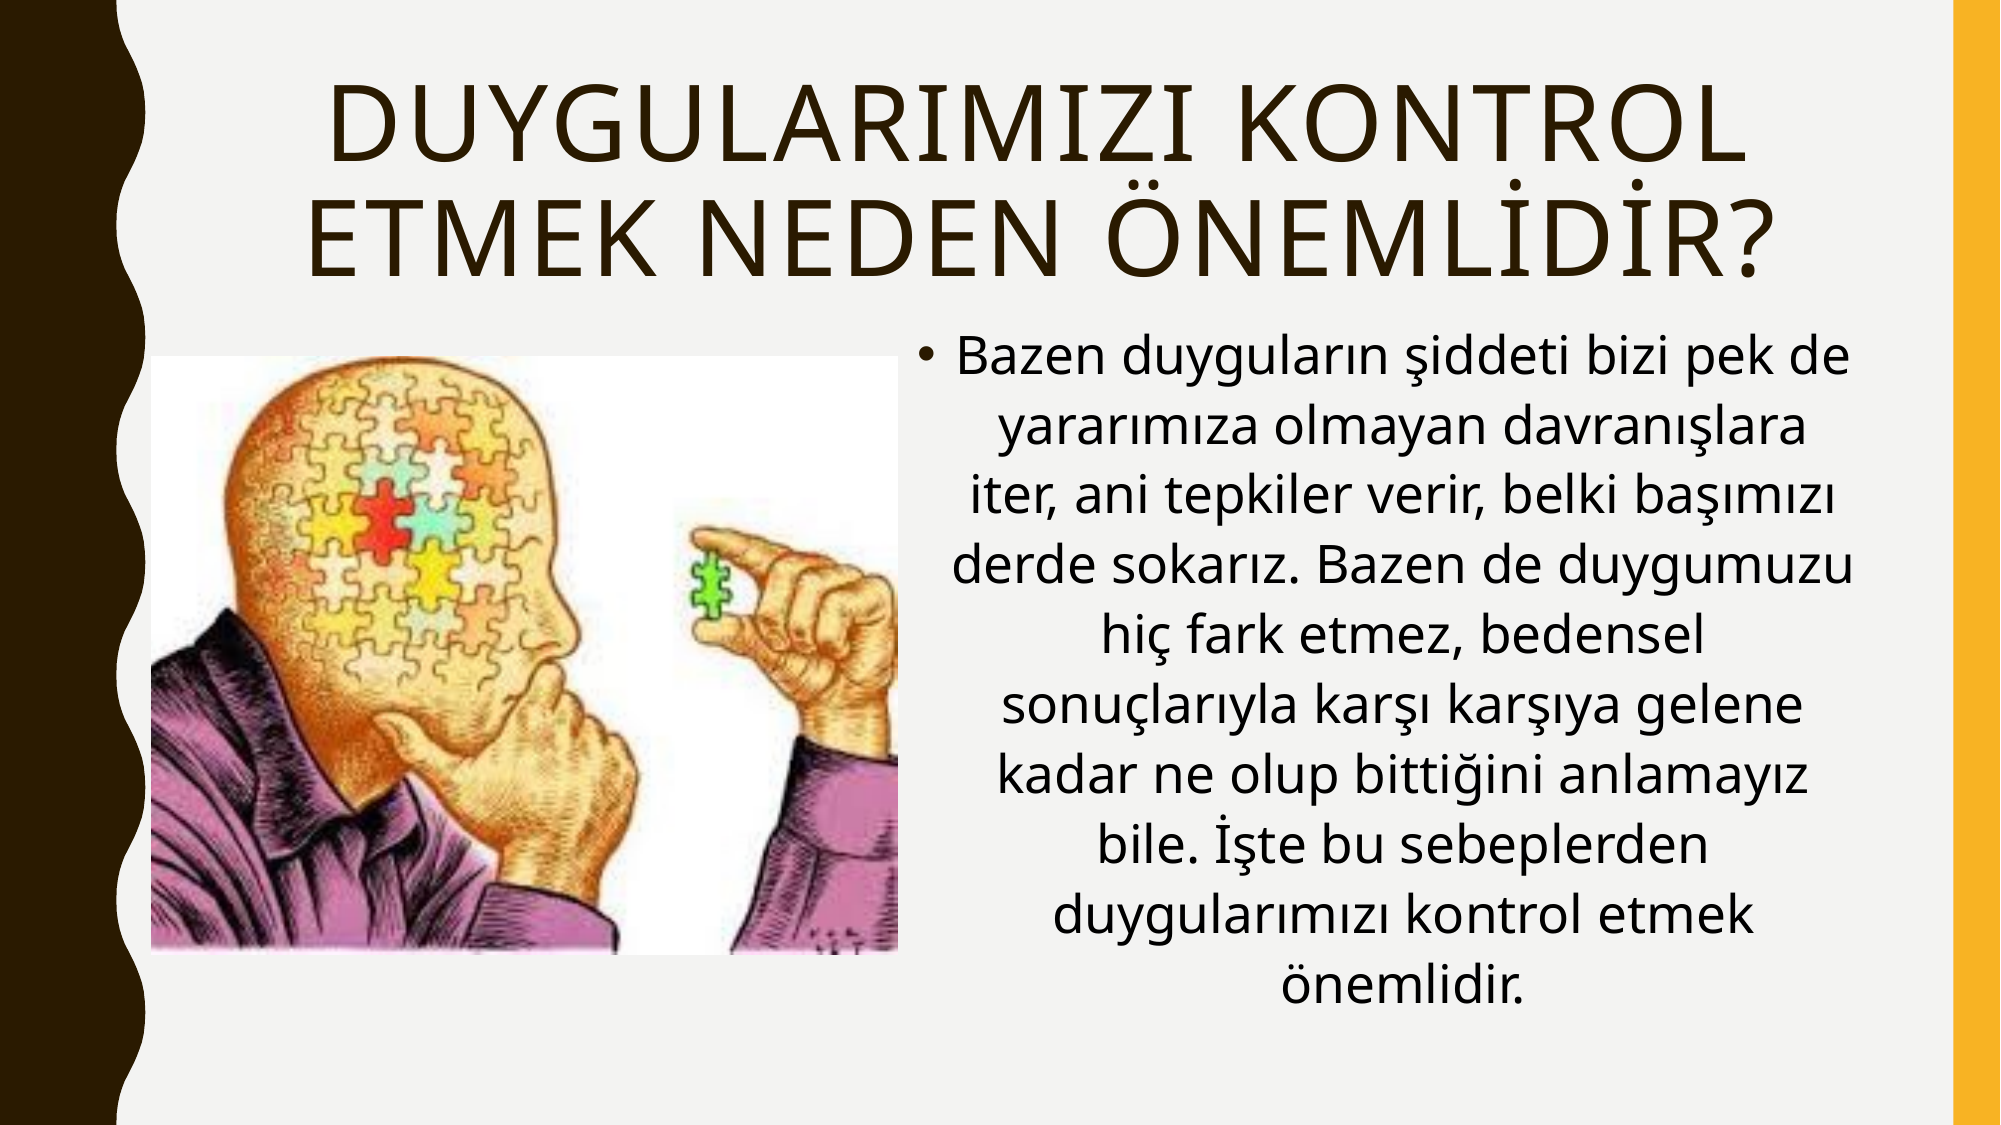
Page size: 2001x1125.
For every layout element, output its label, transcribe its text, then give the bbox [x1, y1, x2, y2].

title DUYGULARIMIZI KONTROL ETMEK NEDEN ÖNEMLİDİR? [205, 62, 1875, 308]
list Bazen duyguların şiddeti bizi pek de yararımıza olmayan davranışlara iter, ani tepkiler verir, belki başımızı derde sokarız. Bazen de duygumuzu hiç fark etmez, bedensel sonuçlarıyla karşı karşıya gelene kadar ne olup bittiğini anlamayız bile. İşte bu sebeplerden duygularımızı kontrol etmek önemlidir. [897, 307, 1875, 1031]
picture [151, 356, 898, 955]
